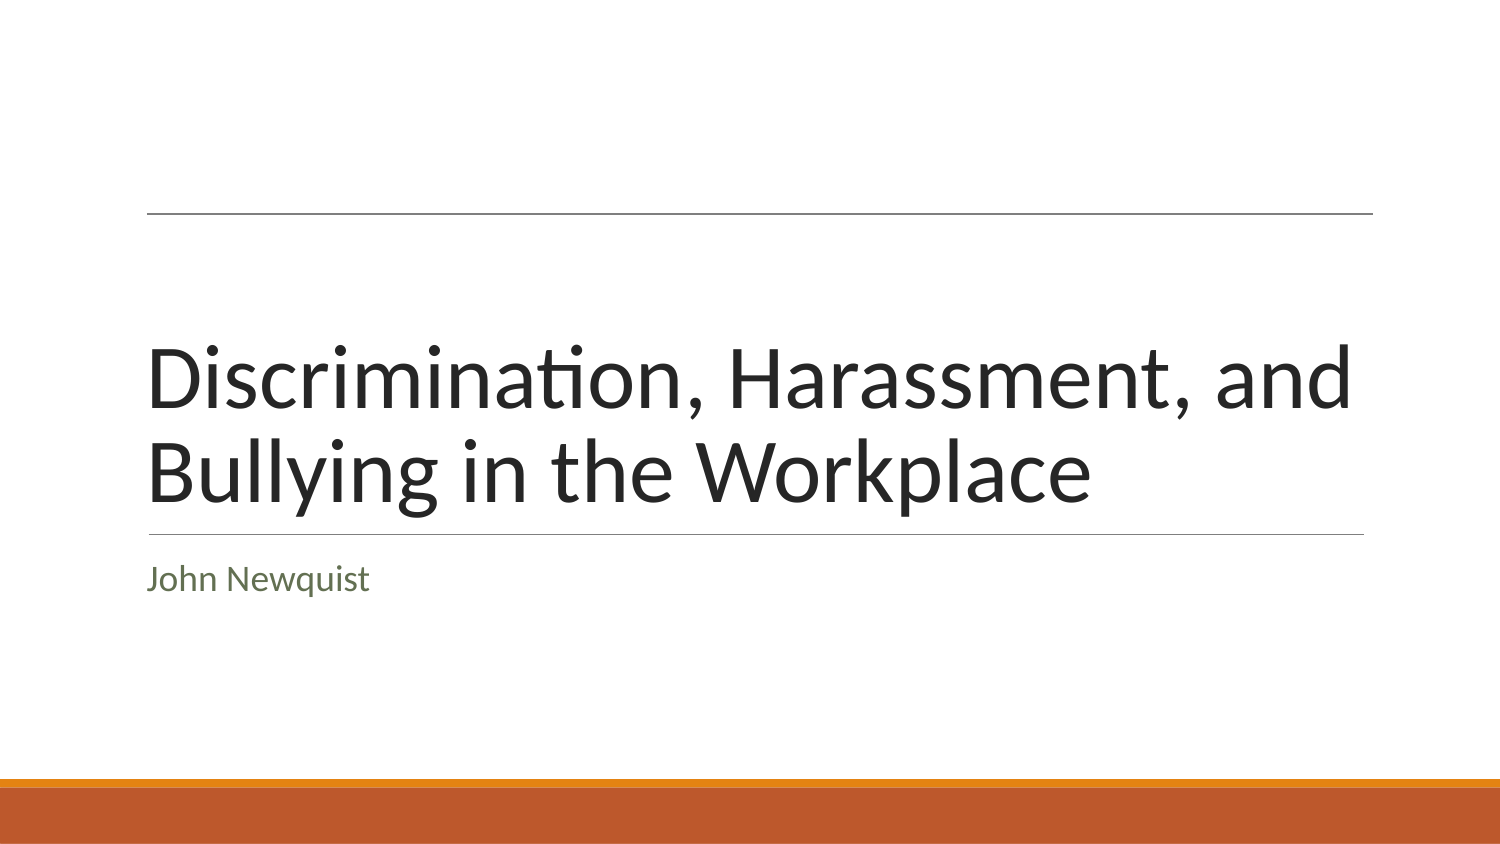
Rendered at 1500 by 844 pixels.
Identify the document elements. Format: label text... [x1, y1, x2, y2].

title Discrimination, Harassment, and Bullying in the Workplace [135, 93, 1373, 533]
subtitle John Newquist [135, 548, 1373, 689]
